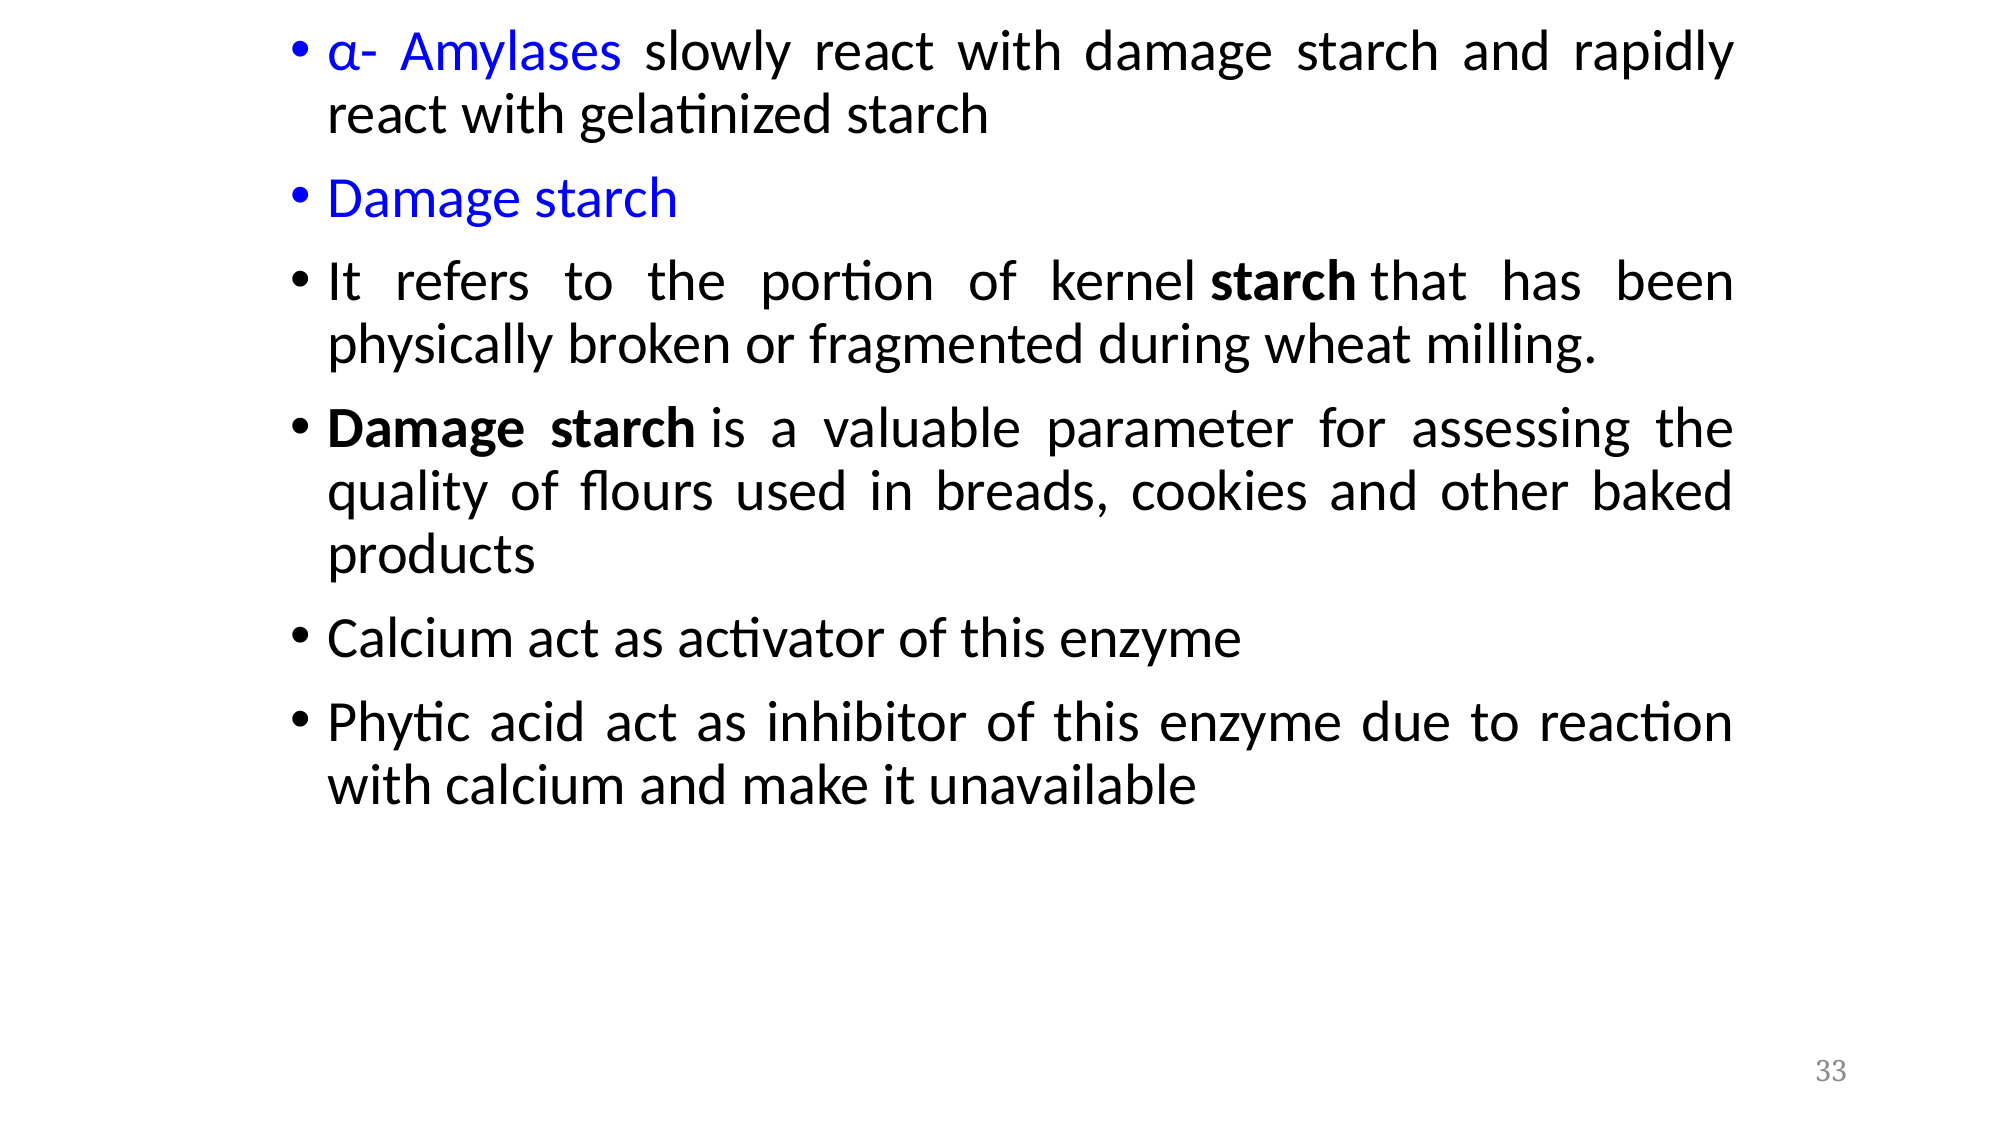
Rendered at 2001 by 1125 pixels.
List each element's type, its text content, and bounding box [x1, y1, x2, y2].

slide_number 33 [1412, 1042, 1863, 1103]
list α- Amylases slowly react with damage starch and rapidly react with gelatinized starch Damage starch It refers to the portion of kernel starch that has been physically broken or fragmented during wheat milling. Damage starch is a valuable parameter for assessing the quality of flours used in breads, cookies and other baked products Calcium act as activator of this enzyme Phytic acid act as inhibitor of this enzyme due to reaction with calcium and make it unavailable [275, 12, 1750, 1125]
